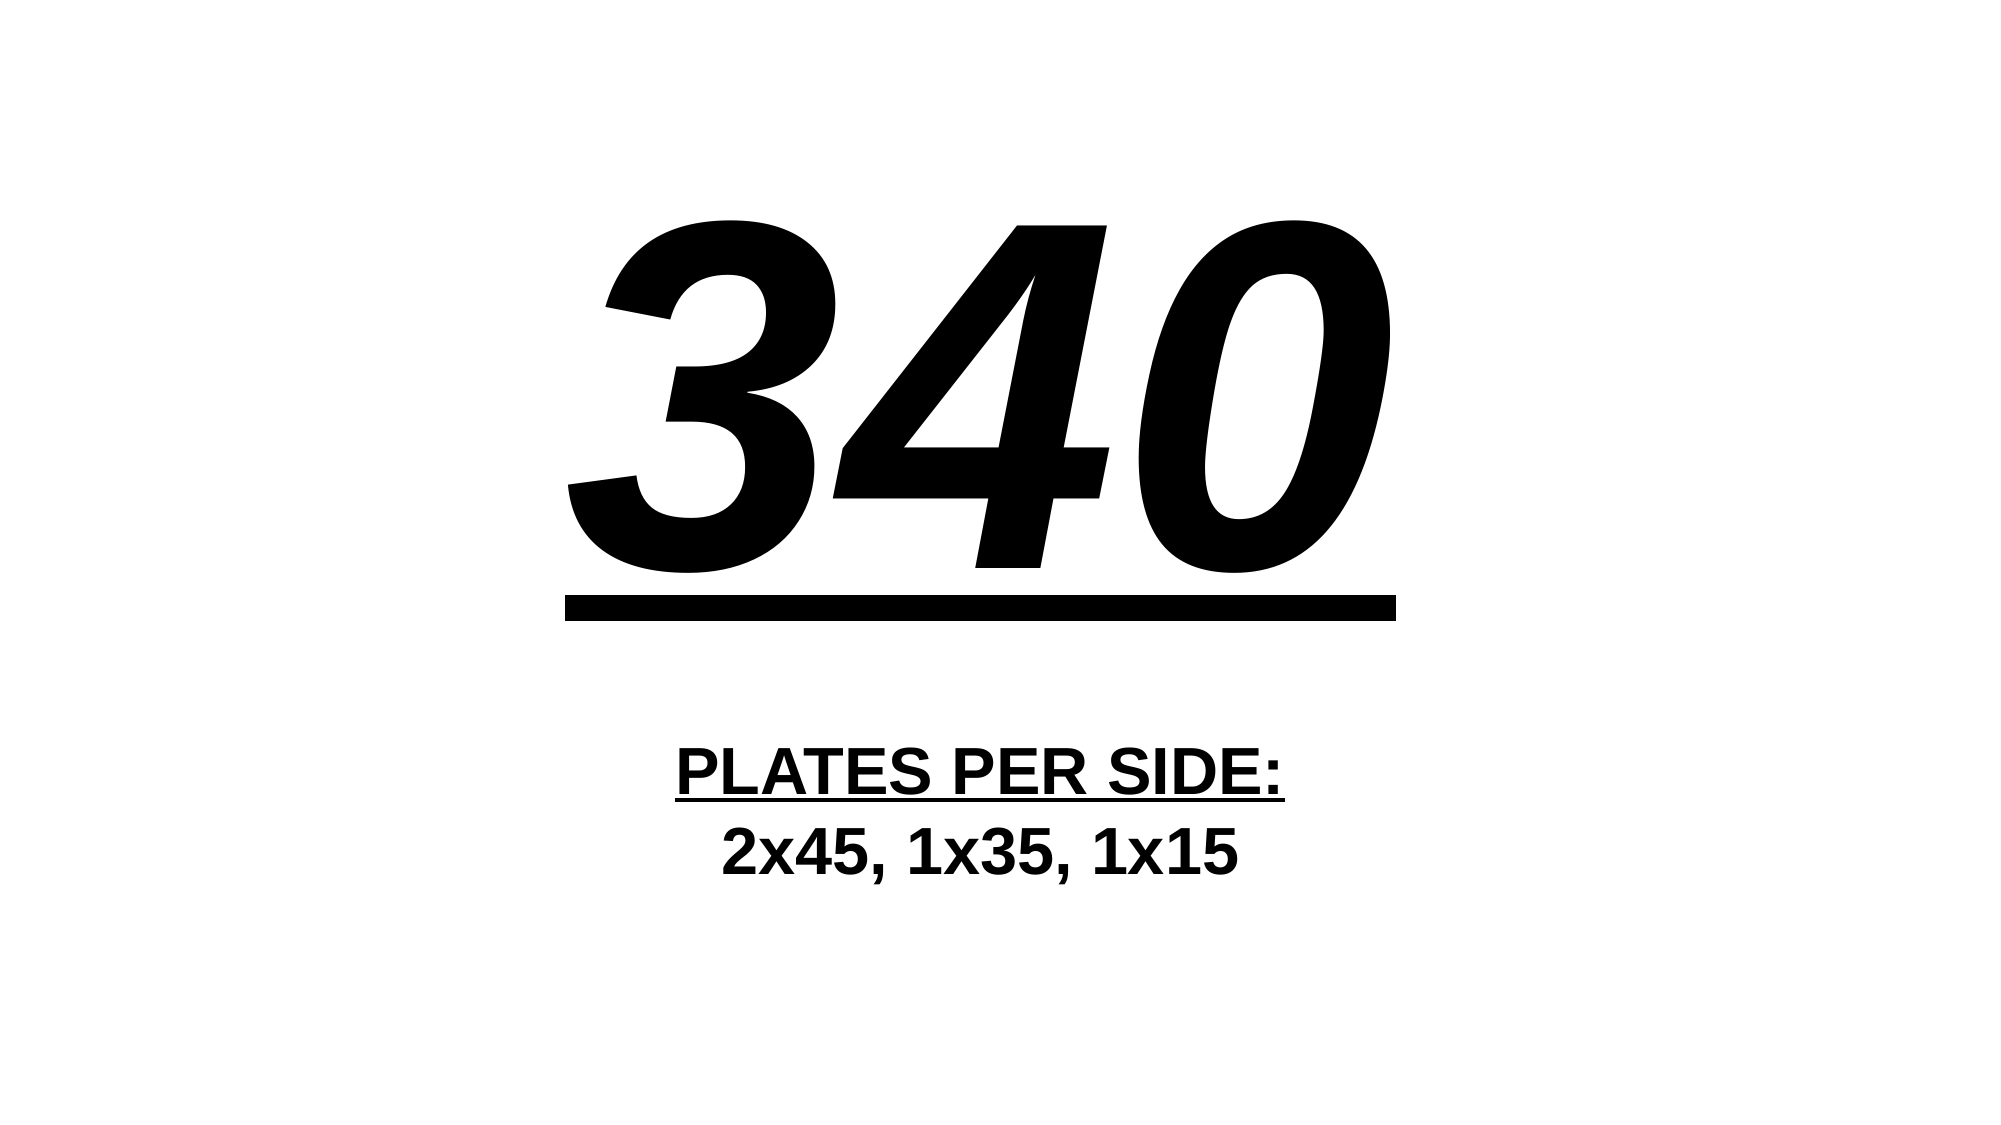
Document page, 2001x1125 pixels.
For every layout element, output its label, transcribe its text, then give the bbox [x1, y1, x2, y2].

text_box 340 PLATES PER SIDE: 2x45, 1x35, 1x15 [263, 62, 1698, 895]
